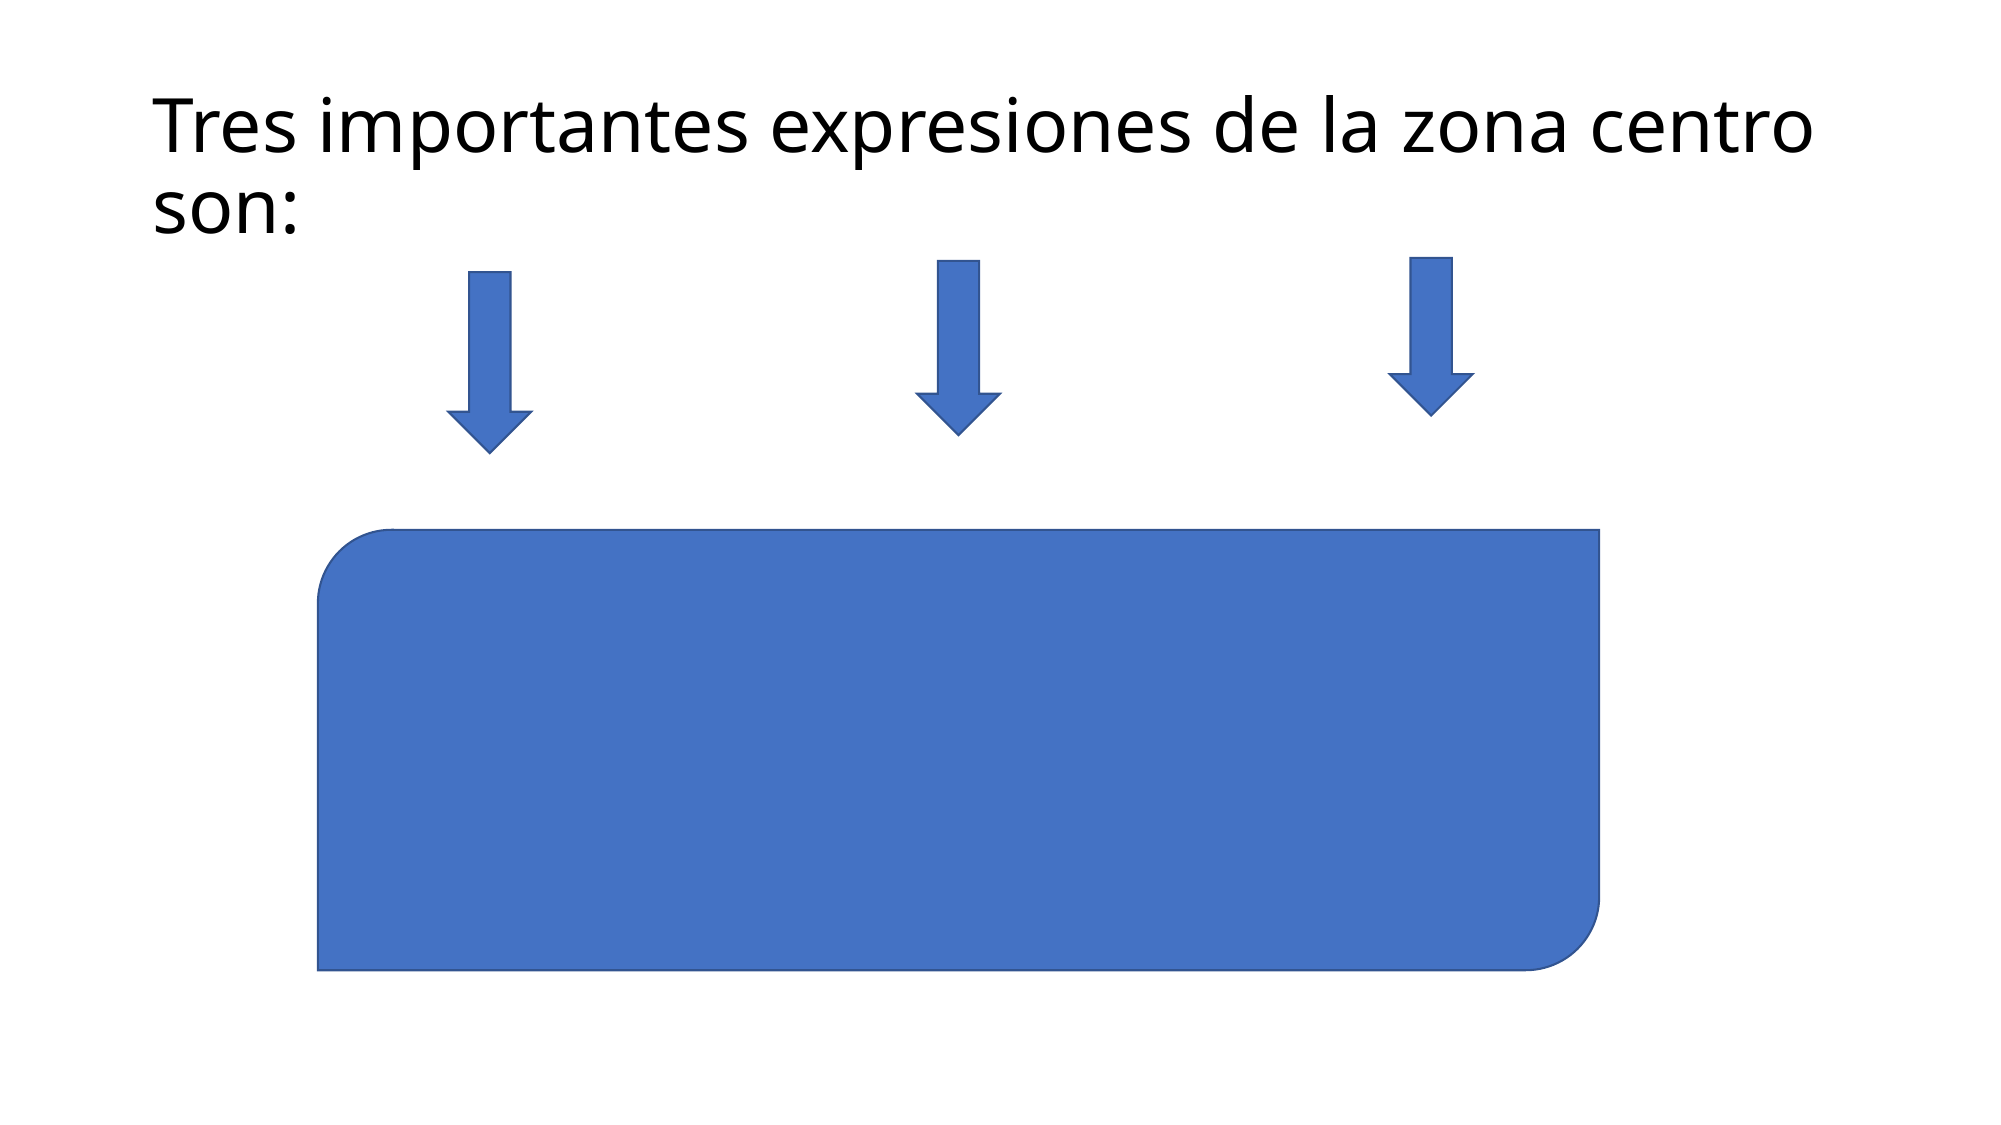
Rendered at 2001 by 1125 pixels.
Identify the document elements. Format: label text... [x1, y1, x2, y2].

text_box [445, 271, 534, 455]
text_box [316, 528, 1601, 972]
title Tres importantes expresiones de la zona centro son: [137, 59, 1863, 278]
text_box [1387, 256, 1476, 418]
text_box [914, 259, 1003, 437]
